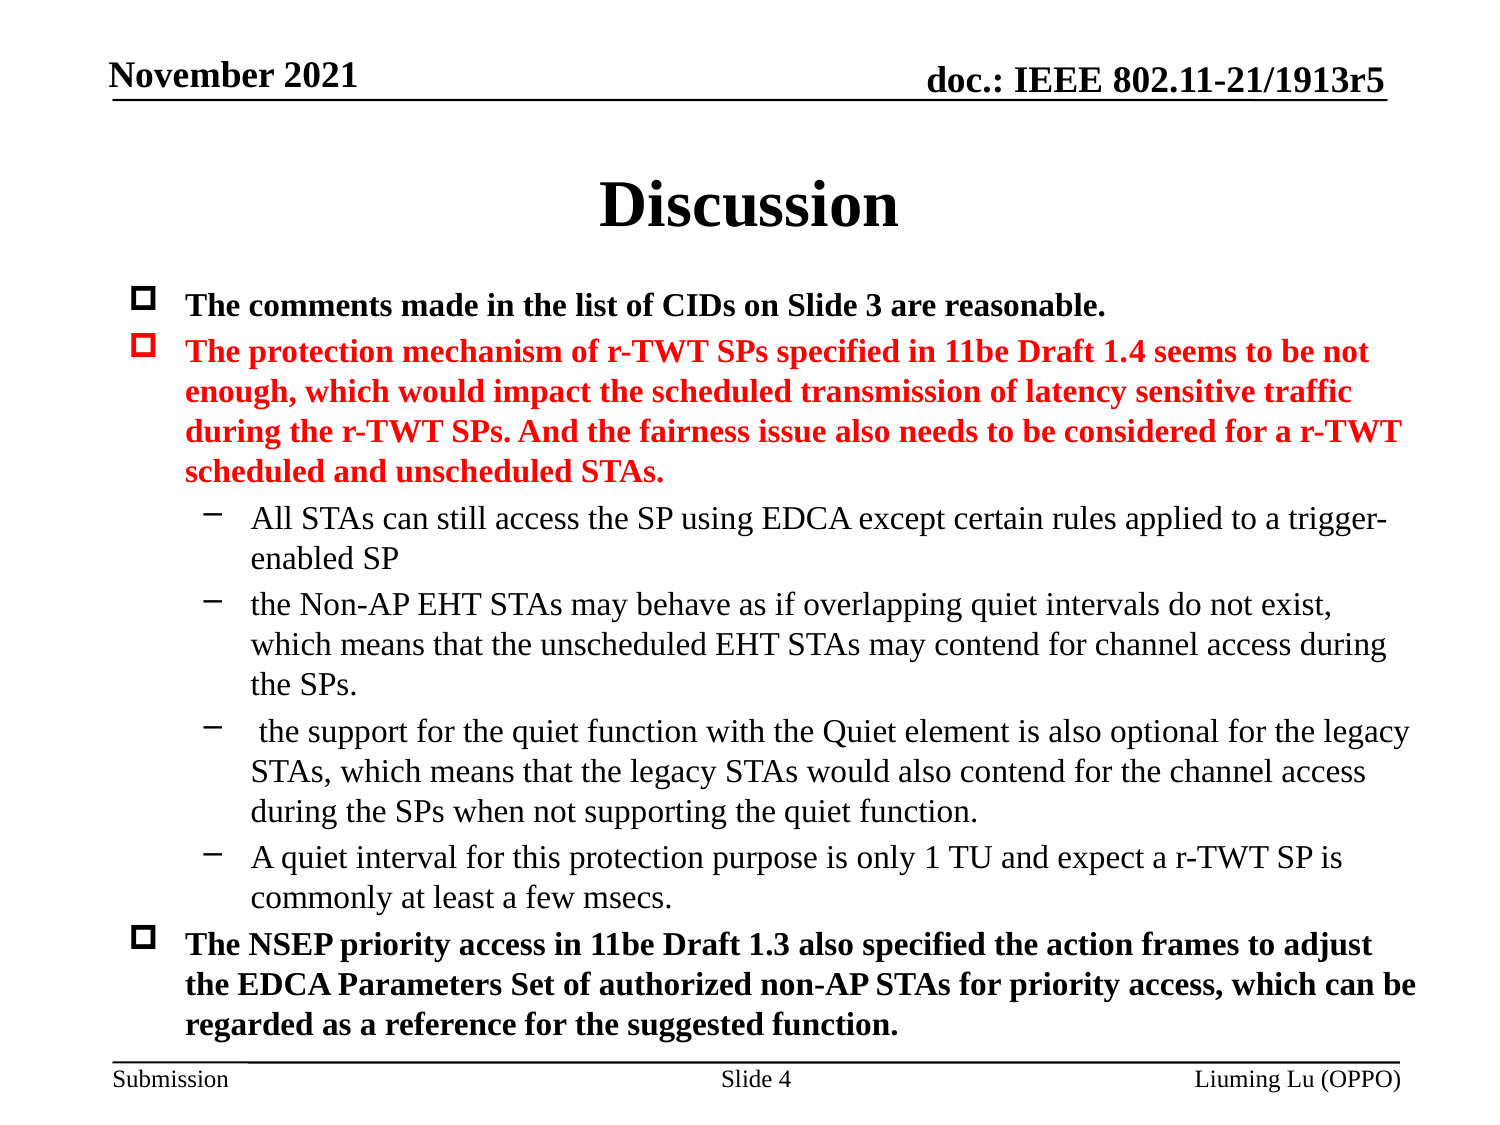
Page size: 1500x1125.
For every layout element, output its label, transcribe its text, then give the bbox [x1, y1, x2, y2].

title Discussion [112, 112, 1388, 288]
list The comments made in the list of CIDs on Slide 3 are reasonable. The protection mechanism of r-TWT SPs specified in 11be Draft 1.4 seems to be not enough, which would impact the scheduled transmission of latency sensitive traffic during the r-TWT SPs. And the fairness issue also needs to be considered for a r-TWT scheduled and unscheduled STAs. All STAs can still access the SP using EDCA except certain rules applied to a trigger-enabled SP the Non-AP EHT STAs may behave as if overlapping quiet intervals do not exist, which means that the unscheduled EHT STAs may contend for channel access during the SPs. the support for the quiet function with the Quiet element is also optional for the legacy STAs, which means that the legacy STAs would also contend for the channel access during the SPs when not supporting the quiet function. A quiet interval for this protection purpose is only 1 TU and expect a r-TWT SP is commonly at least a few msecs. The NSEP priority access in 11be Draft 1.3 also specified the action frames to adjust the EDCA Parameters Set of authorized non-AP STAs for priority access, which can be regarded as a reference for the suggested function. [113, 275, 1438, 938]
footer Liuming Lu (OPPO) [949, 1061, 1402, 1093]
slide_number Slide 4 [712, 1061, 800, 1093]
